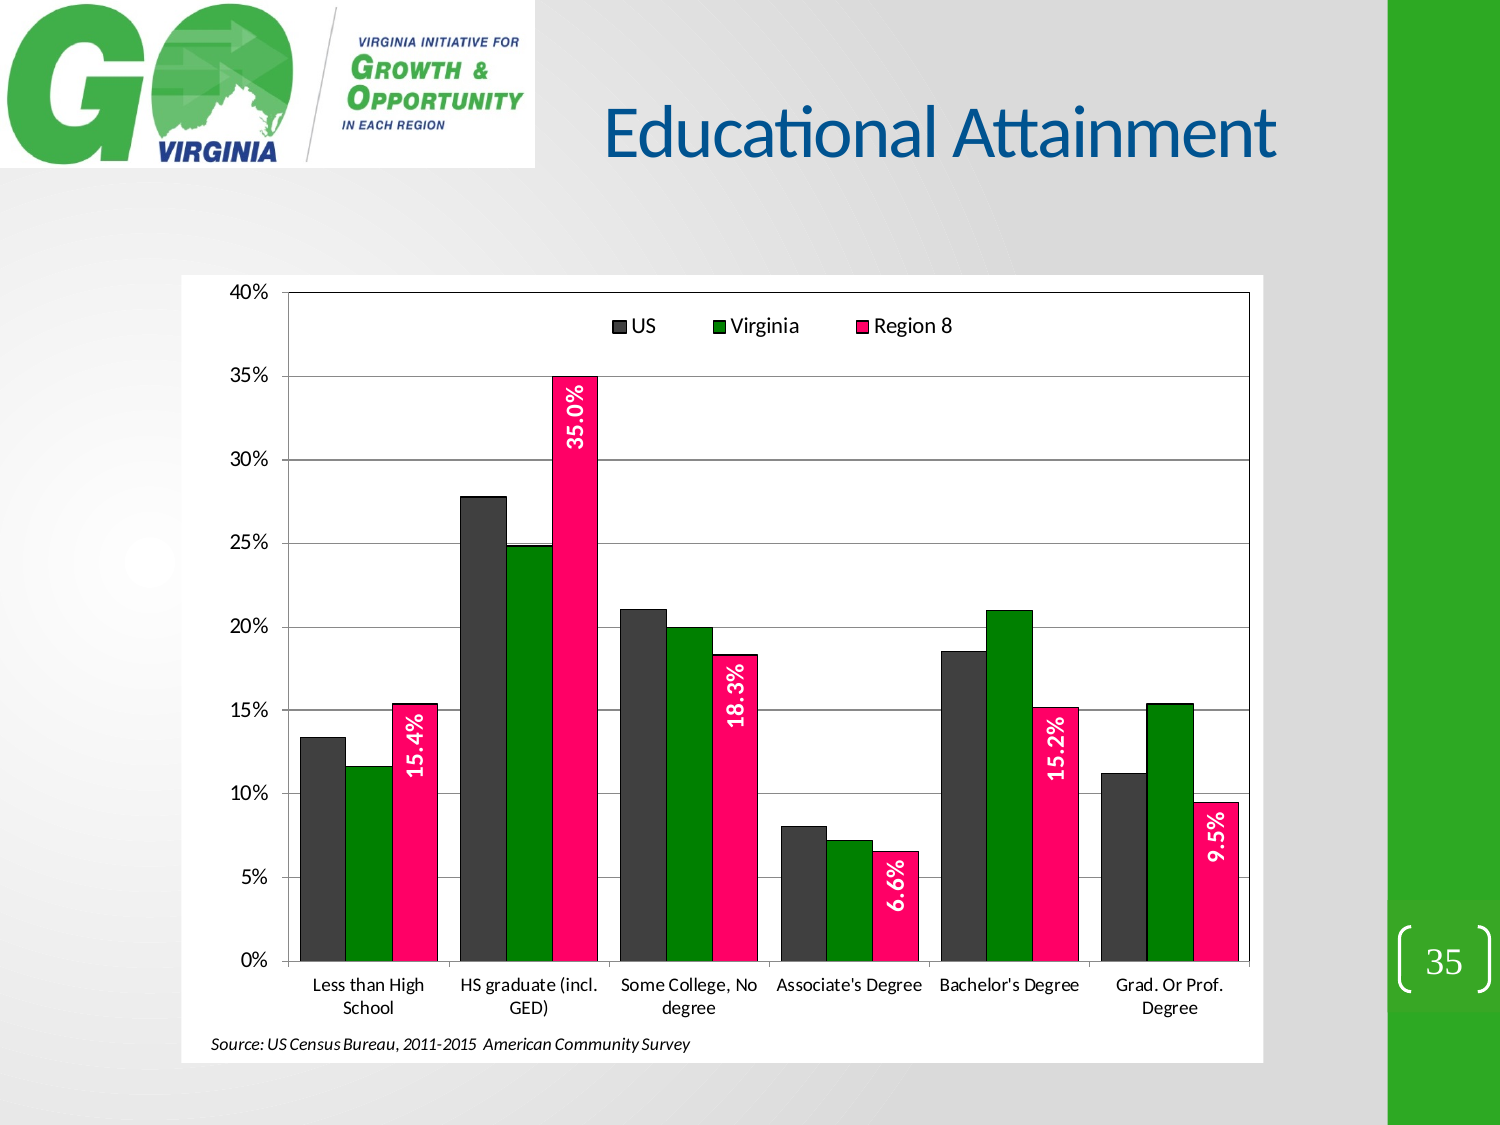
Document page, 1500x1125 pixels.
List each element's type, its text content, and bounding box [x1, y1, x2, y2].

picture [0, 0, 535, 168]
title Educational Attainment [559, 33, 1323, 222]
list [180, 274, 1264, 1063]
slide_number 35 [1397, 925, 1492, 994]
